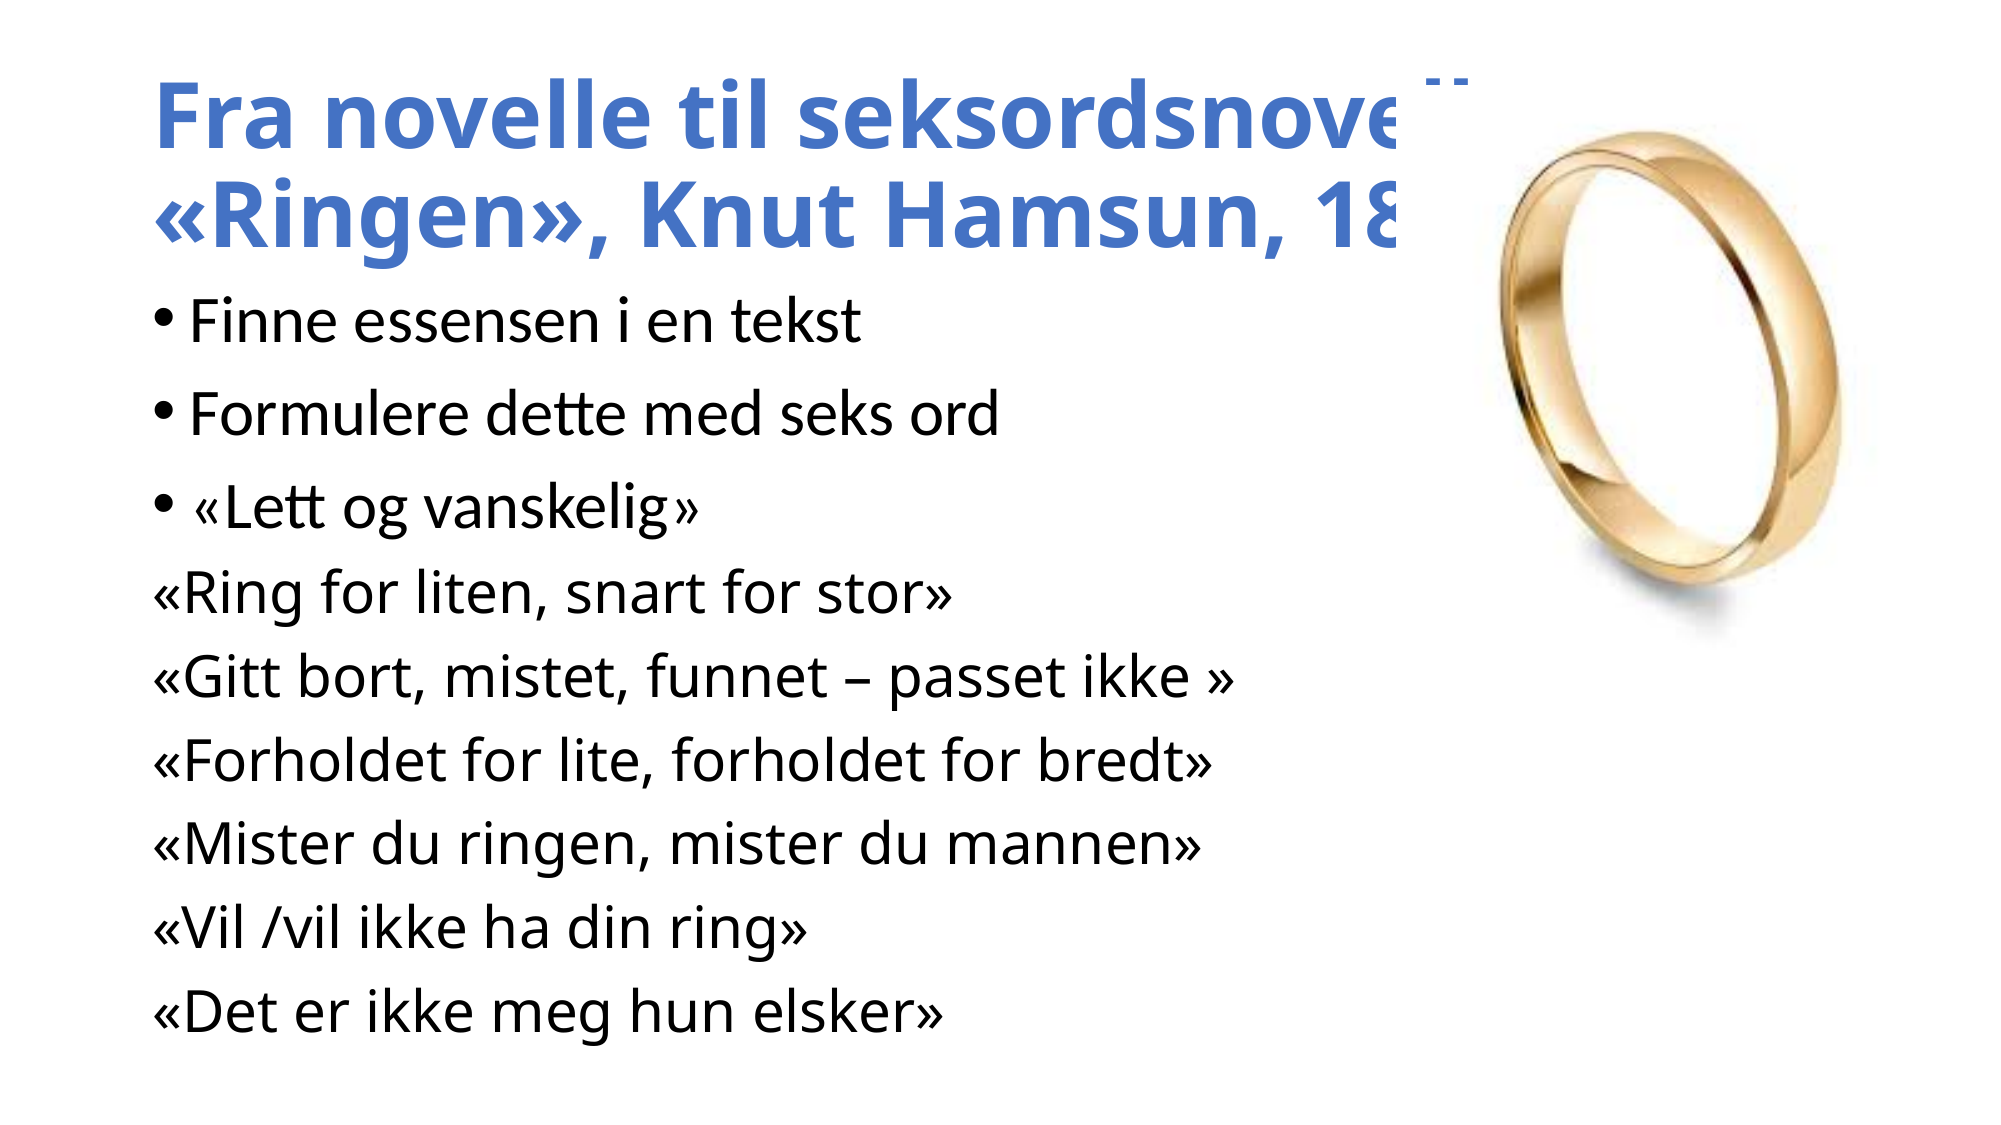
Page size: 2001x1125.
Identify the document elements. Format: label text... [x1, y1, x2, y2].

title Fra novelle til seksordsnovelle «Ringen», Knut Hamsun, 1897 [137, 59, 1863, 277]
list Finne essensen i en tekst Formulere dette med seks ord «Lett og vanskelig» «Ring for liten, snart for stor» «Gitt bort, mistet, funnet – passet ikke » «Forholdet for lite, forholdet for bredt» «Mister du ringen, mister du mannen» «Vil /vil ikke ha din ring» «Det er ikke meg hun elsker» [137, 277, 1863, 1092]
picture [1396, 85, 1960, 650]
